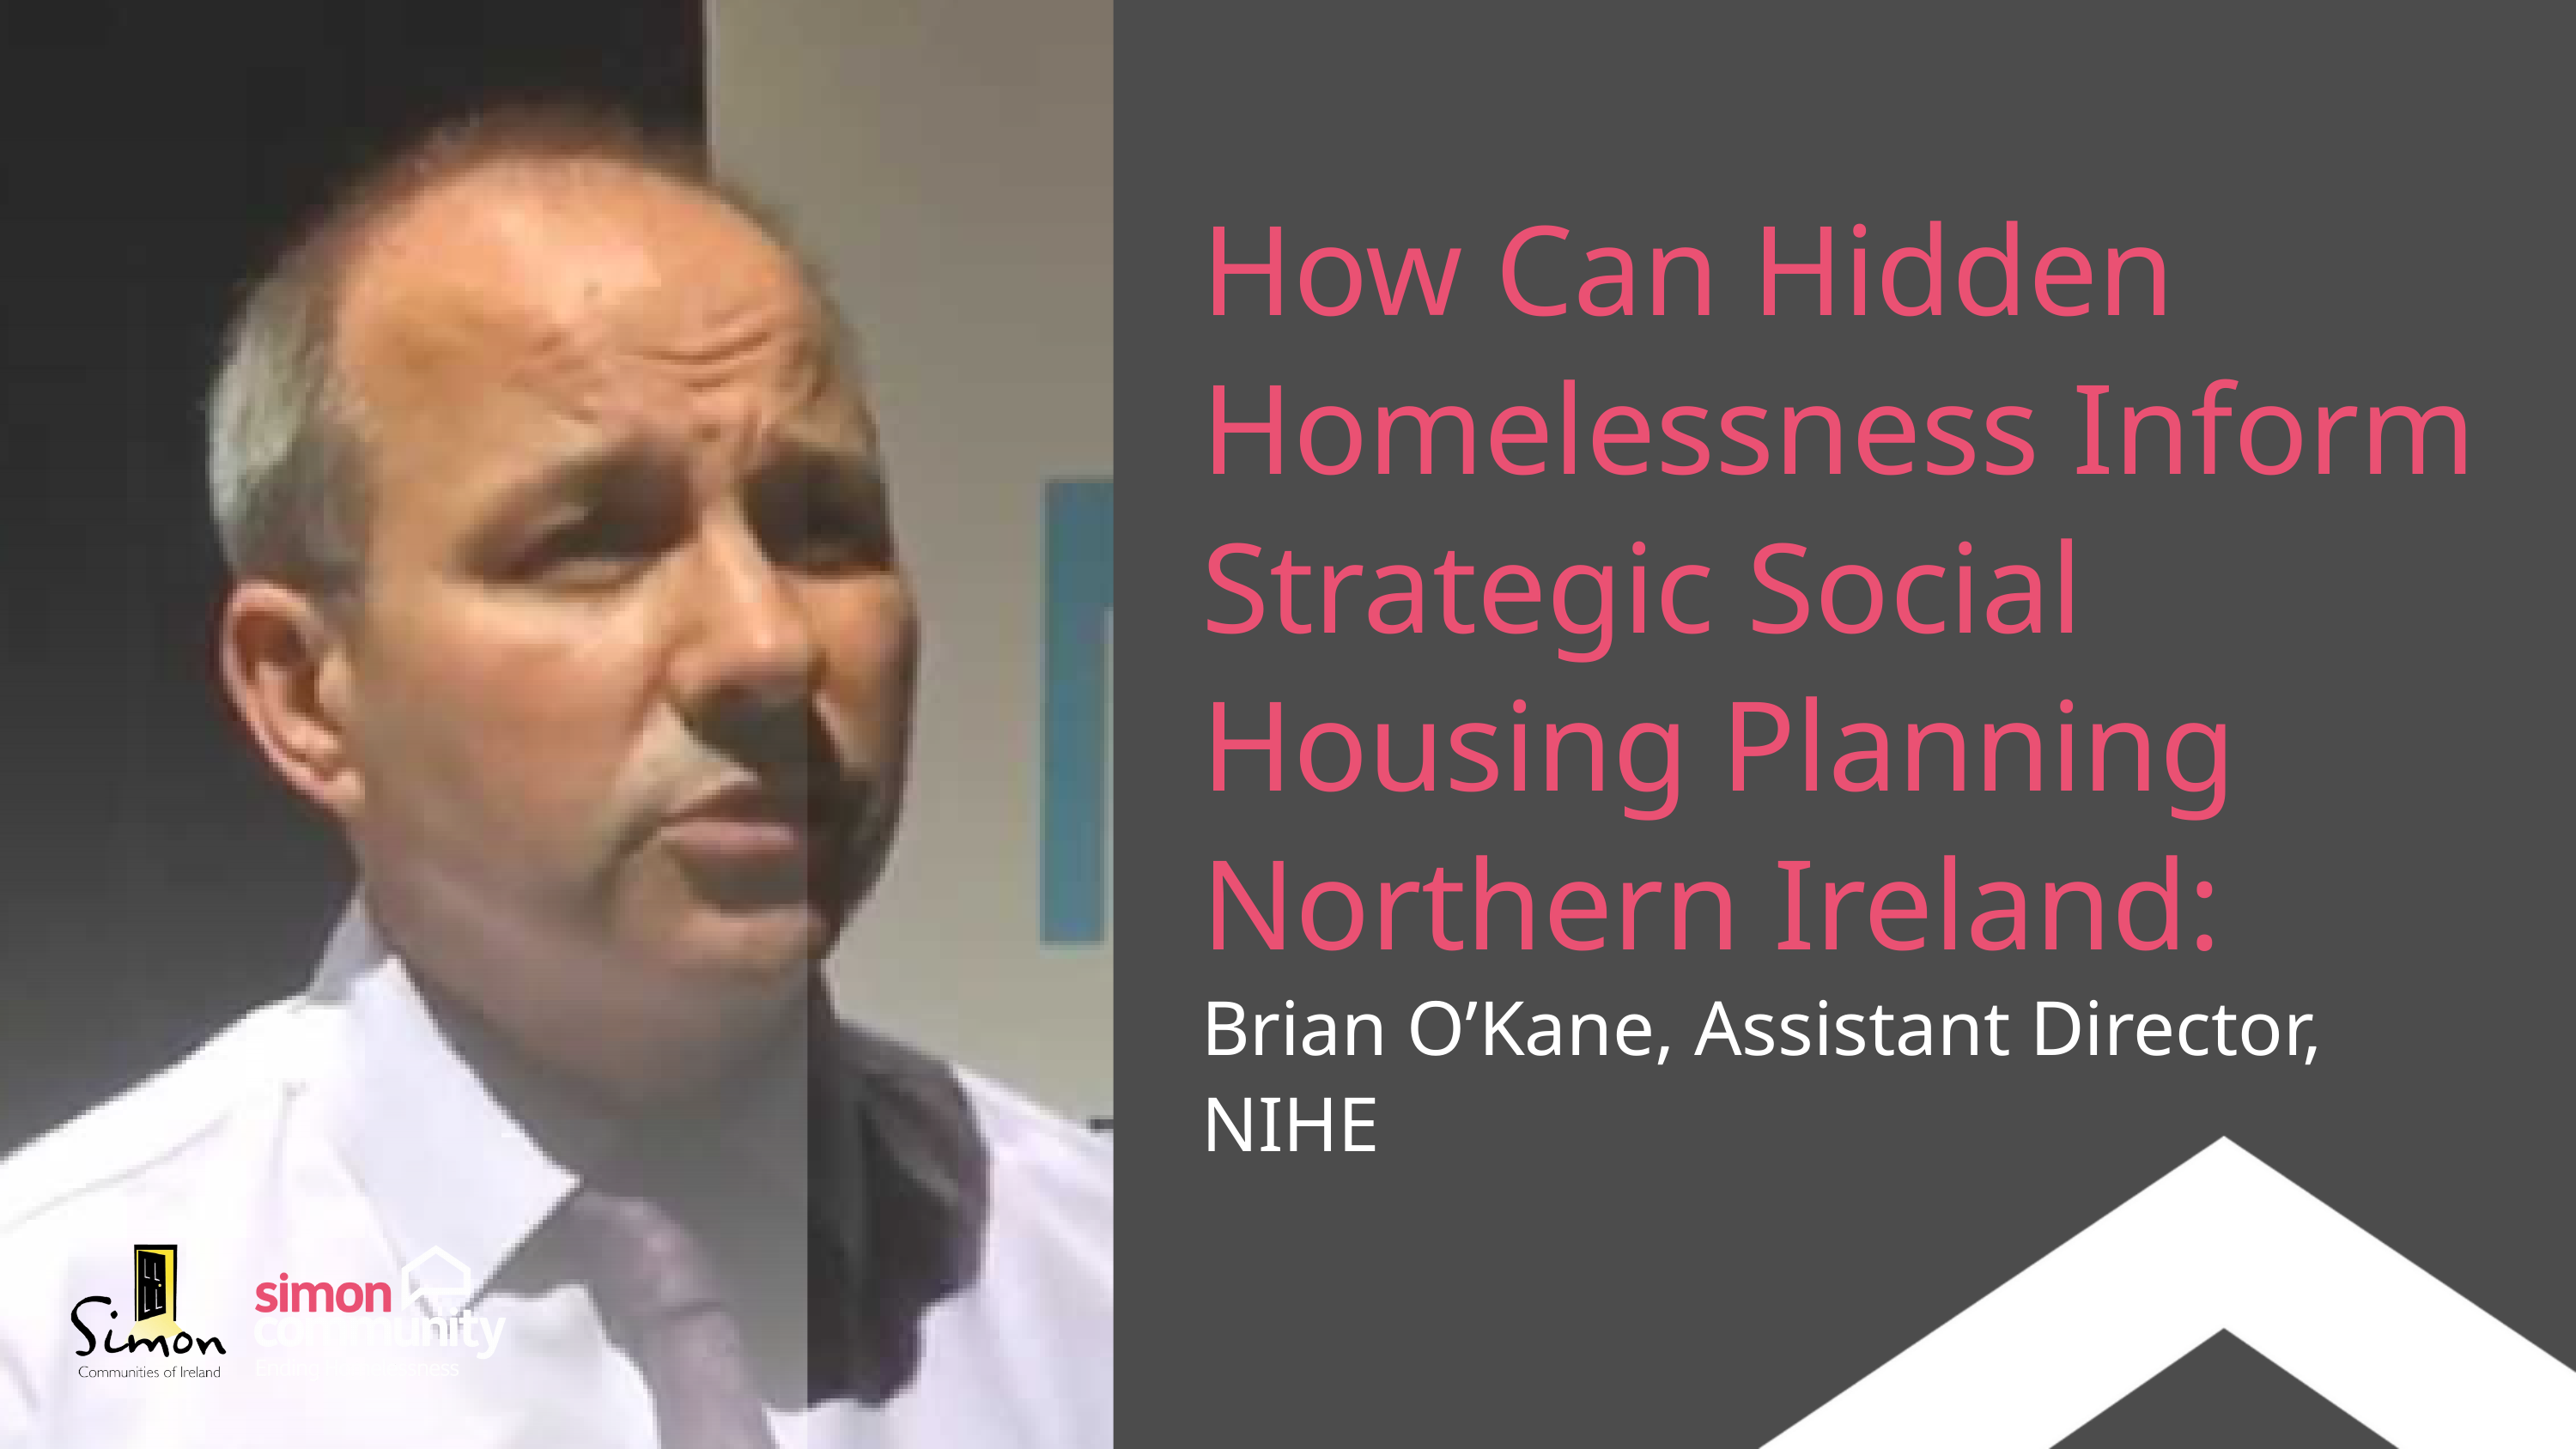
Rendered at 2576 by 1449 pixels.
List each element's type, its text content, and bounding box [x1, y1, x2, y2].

text_box [808, 0, 1114, 1449]
text_box [1497, 1090, 2576, 1449]
text_box [0, 0, 808, 1449]
text_box [26, 1228, 274, 1407]
text_box [239, 1238, 521, 1388]
text_box How Can Hidden Homelessness Inform Strategic Social Housing Planning Northern Ireland: Brian O’Kane, Assistant Director, NIHE [1201, 181, 2509, 1167]
